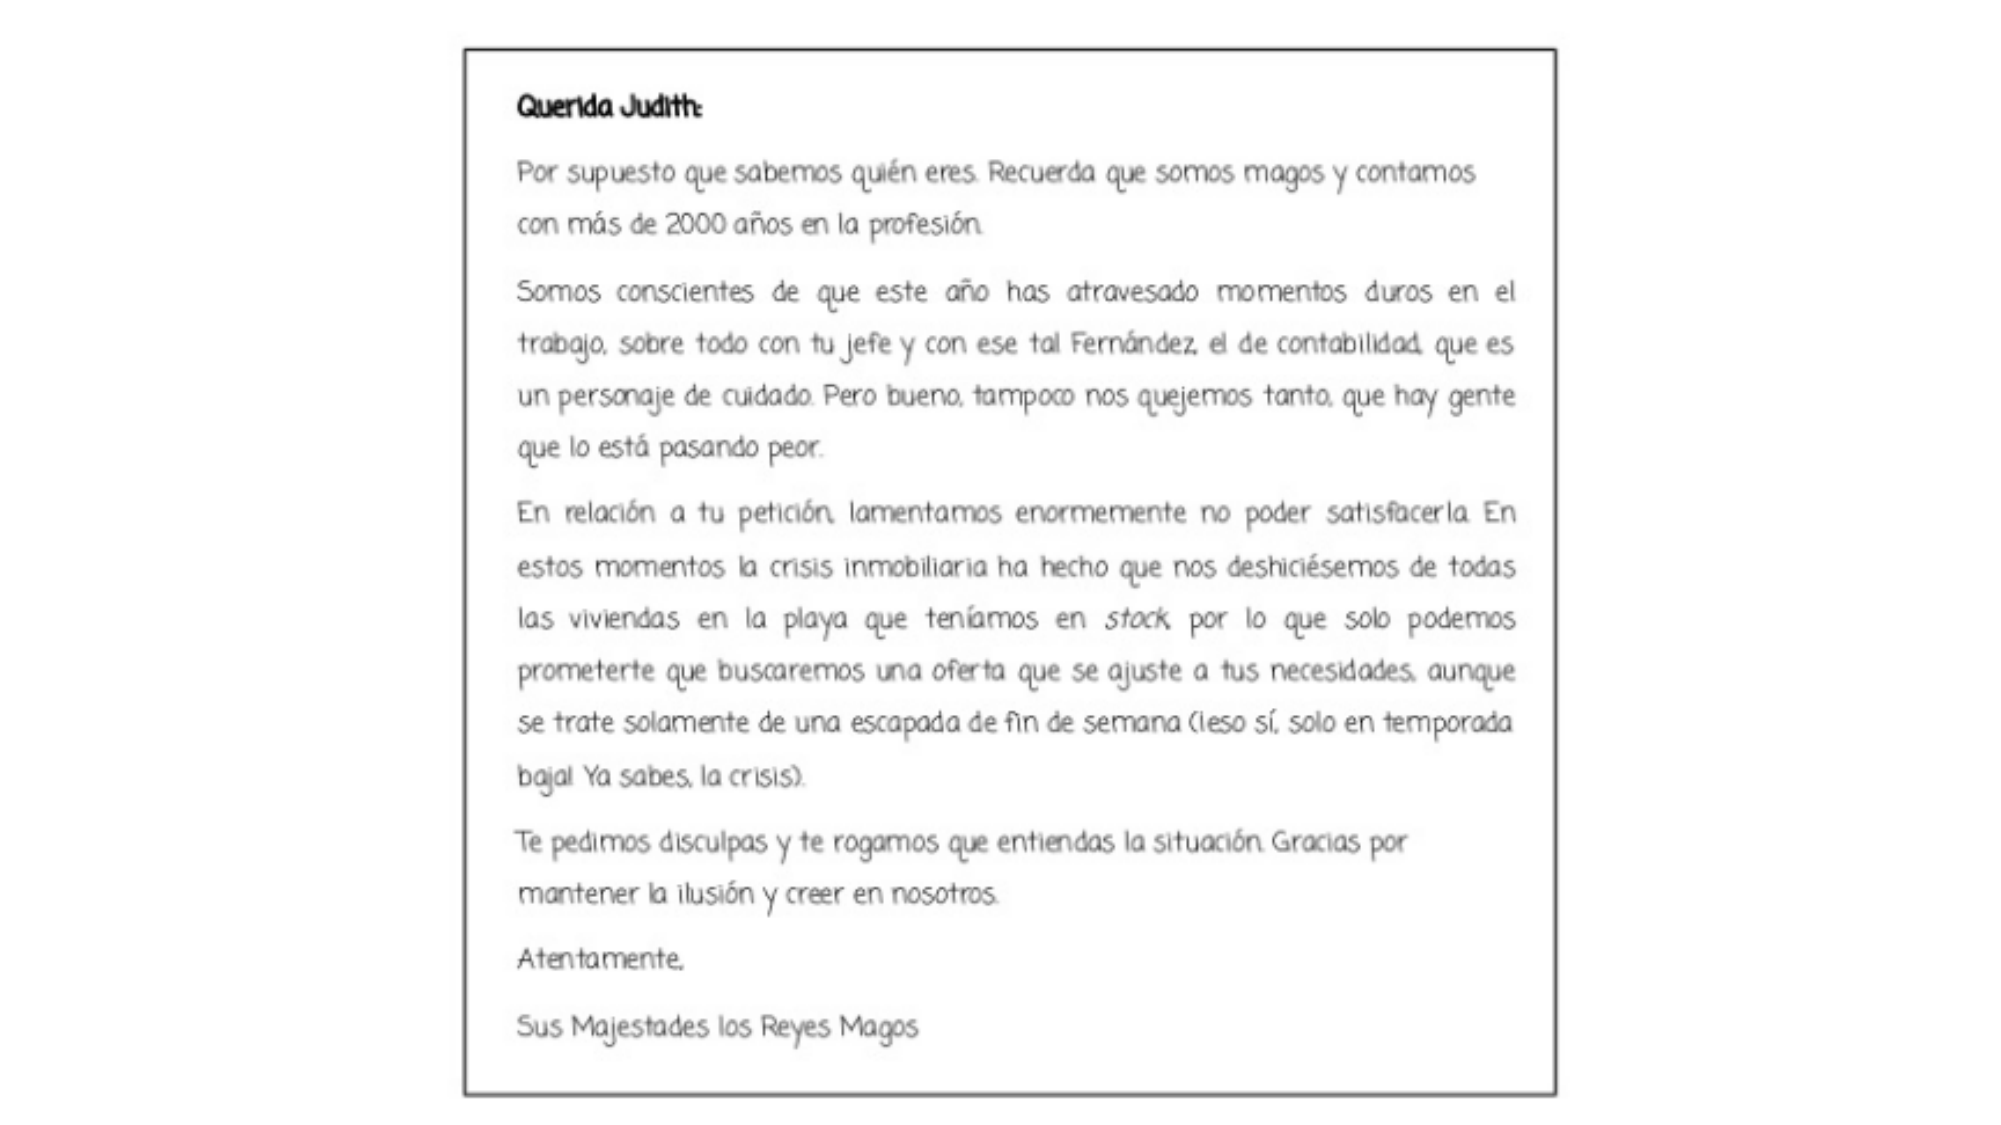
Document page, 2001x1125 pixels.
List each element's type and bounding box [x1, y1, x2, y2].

picture [444, 26, 1574, 1117]
